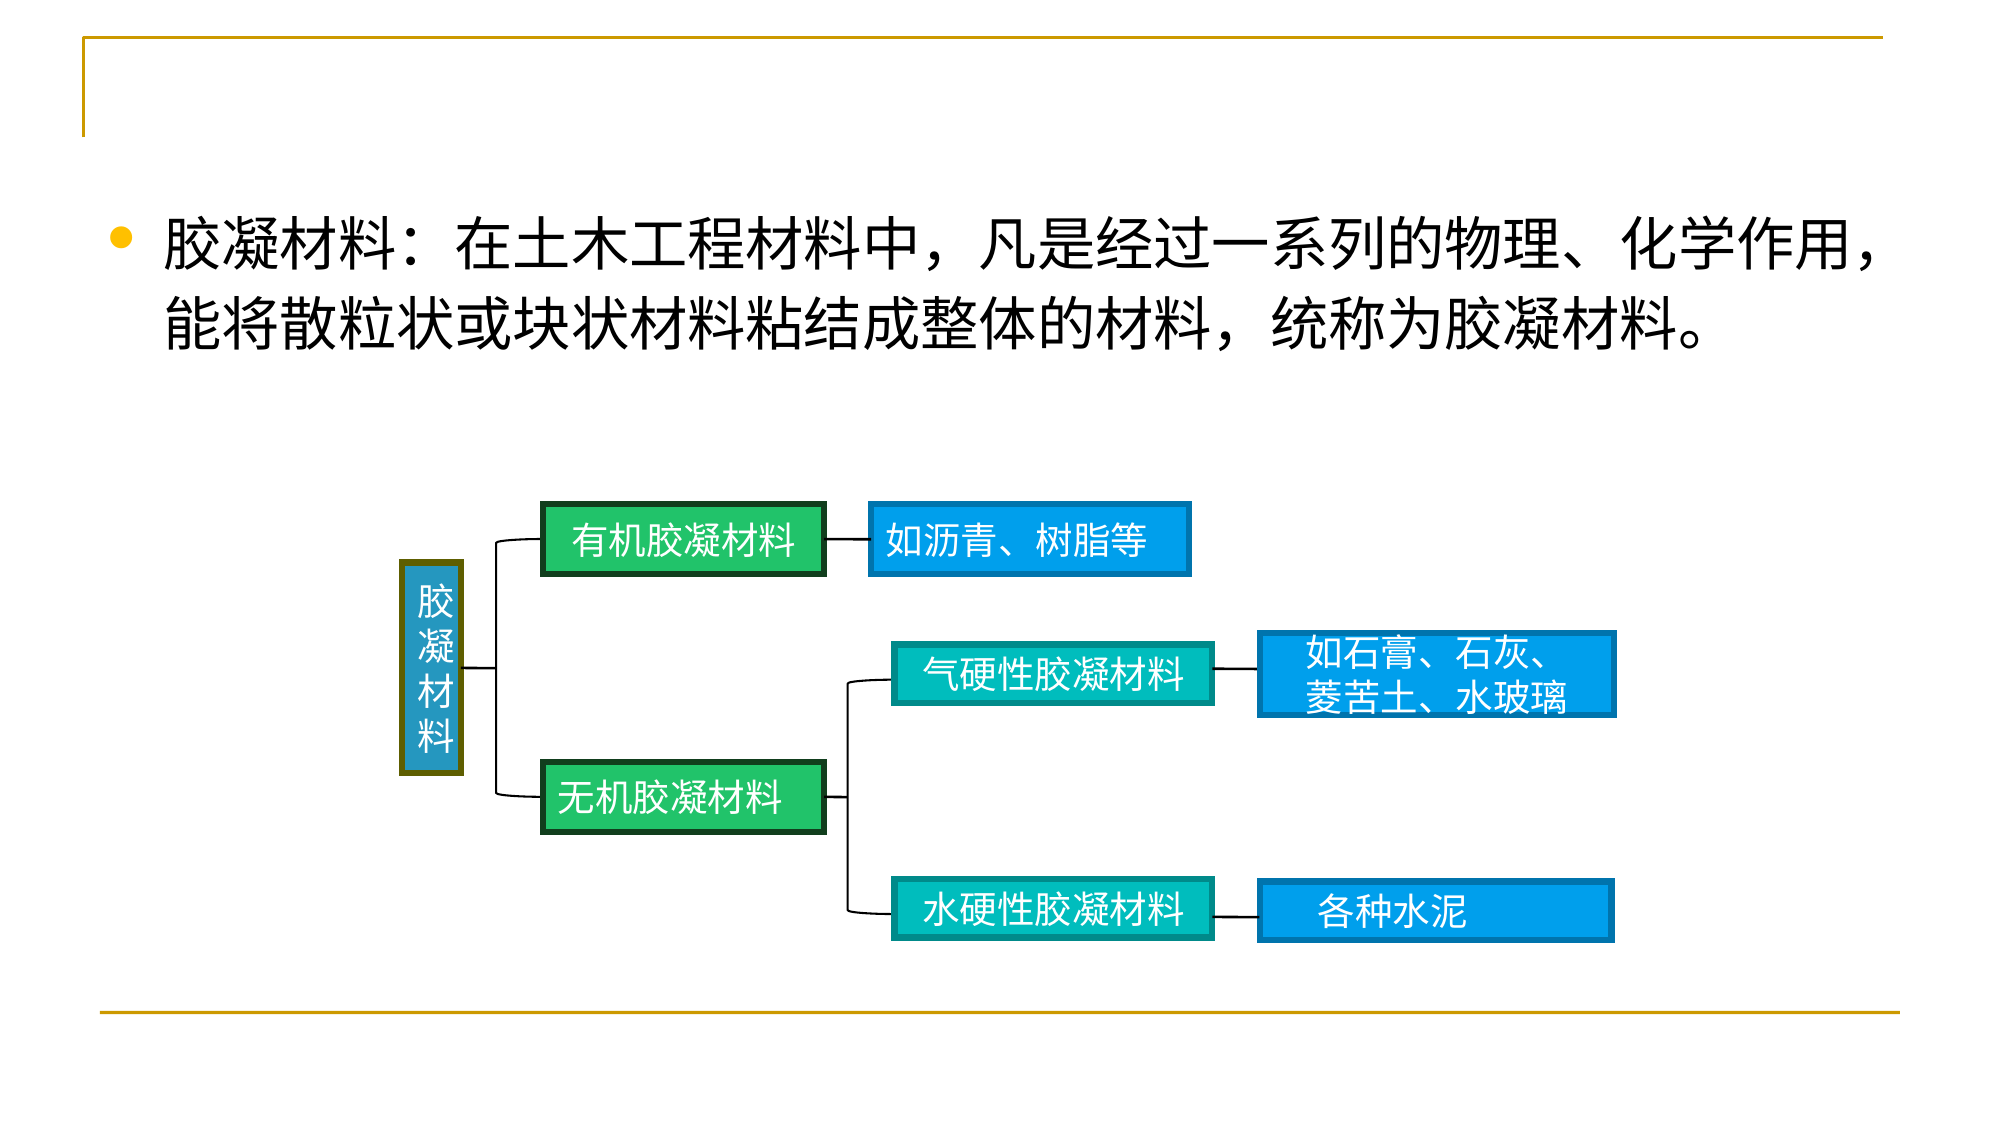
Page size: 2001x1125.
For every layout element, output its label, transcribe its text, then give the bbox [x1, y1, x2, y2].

text_box 气硬性胶凝材料 [894, 644, 1213, 703]
text_box 无机胶凝材料 [542, 761, 825, 832]
text_box 胶凝材料 [402, 562, 461, 774]
text_box 各种水泥 [1259, 881, 1612, 940]
text_box 如沥青、树脂等 [871, 503, 1189, 575]
text_box [496, 538, 543, 797]
text_box 有机胶凝材料 [542, 503, 825, 575]
list 胶凝材料：在土木工程材料中，凡是经过一系列的物理、化学作用，能将散粒状或块状材料粘结成整体的材料，统称为胶凝材料。 [91, 189, 1945, 1125]
text_box 如石膏、石灰、 菱苦土、水玻璃 [1259, 633, 1615, 716]
text_box 水硬性胶凝材料 [894, 878, 1213, 938]
text_box [847, 679, 895, 915]
